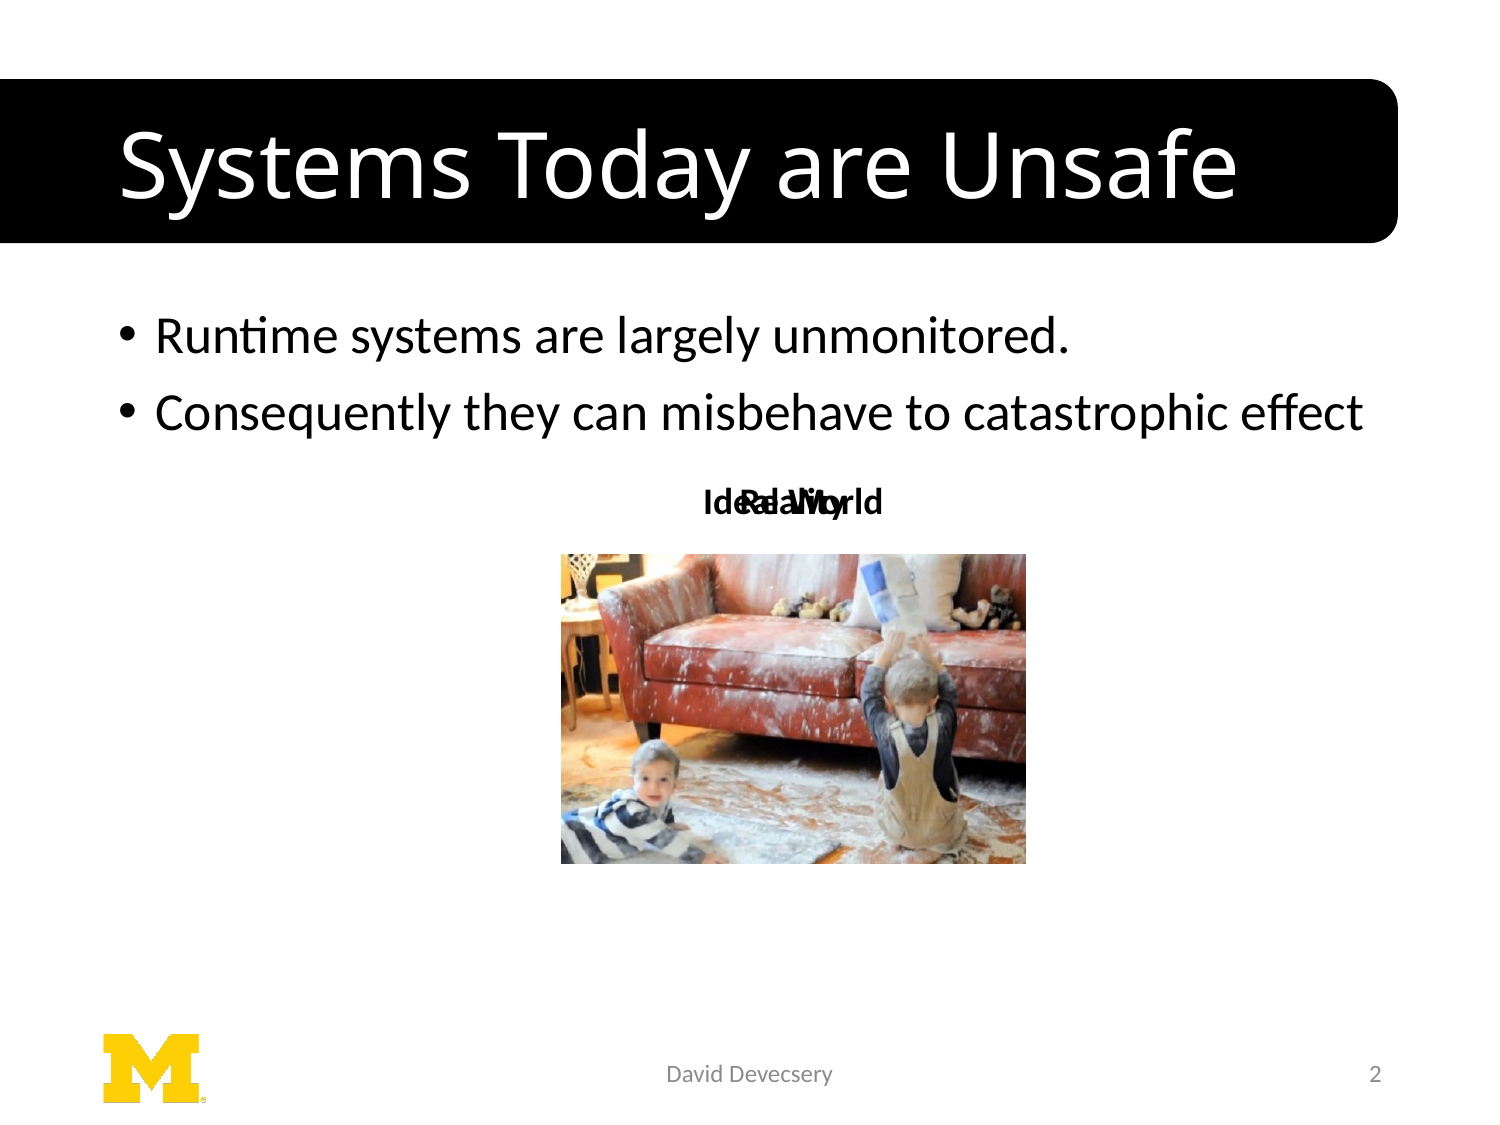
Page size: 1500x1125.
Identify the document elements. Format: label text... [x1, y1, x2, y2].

picture [103, 1033, 206, 1103]
list Runtime systems are largely unmonitored. Consequently they can misbehave to catastrophic effect [103, 299, 1397, 463]
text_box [560, 469, 1026, 864]
footer David Devecsery [496, 1042, 1004, 1103]
slide_number 2 [1059, 1042, 1397, 1103]
title Systems Today are Unsafe [103, 59, 1397, 278]
